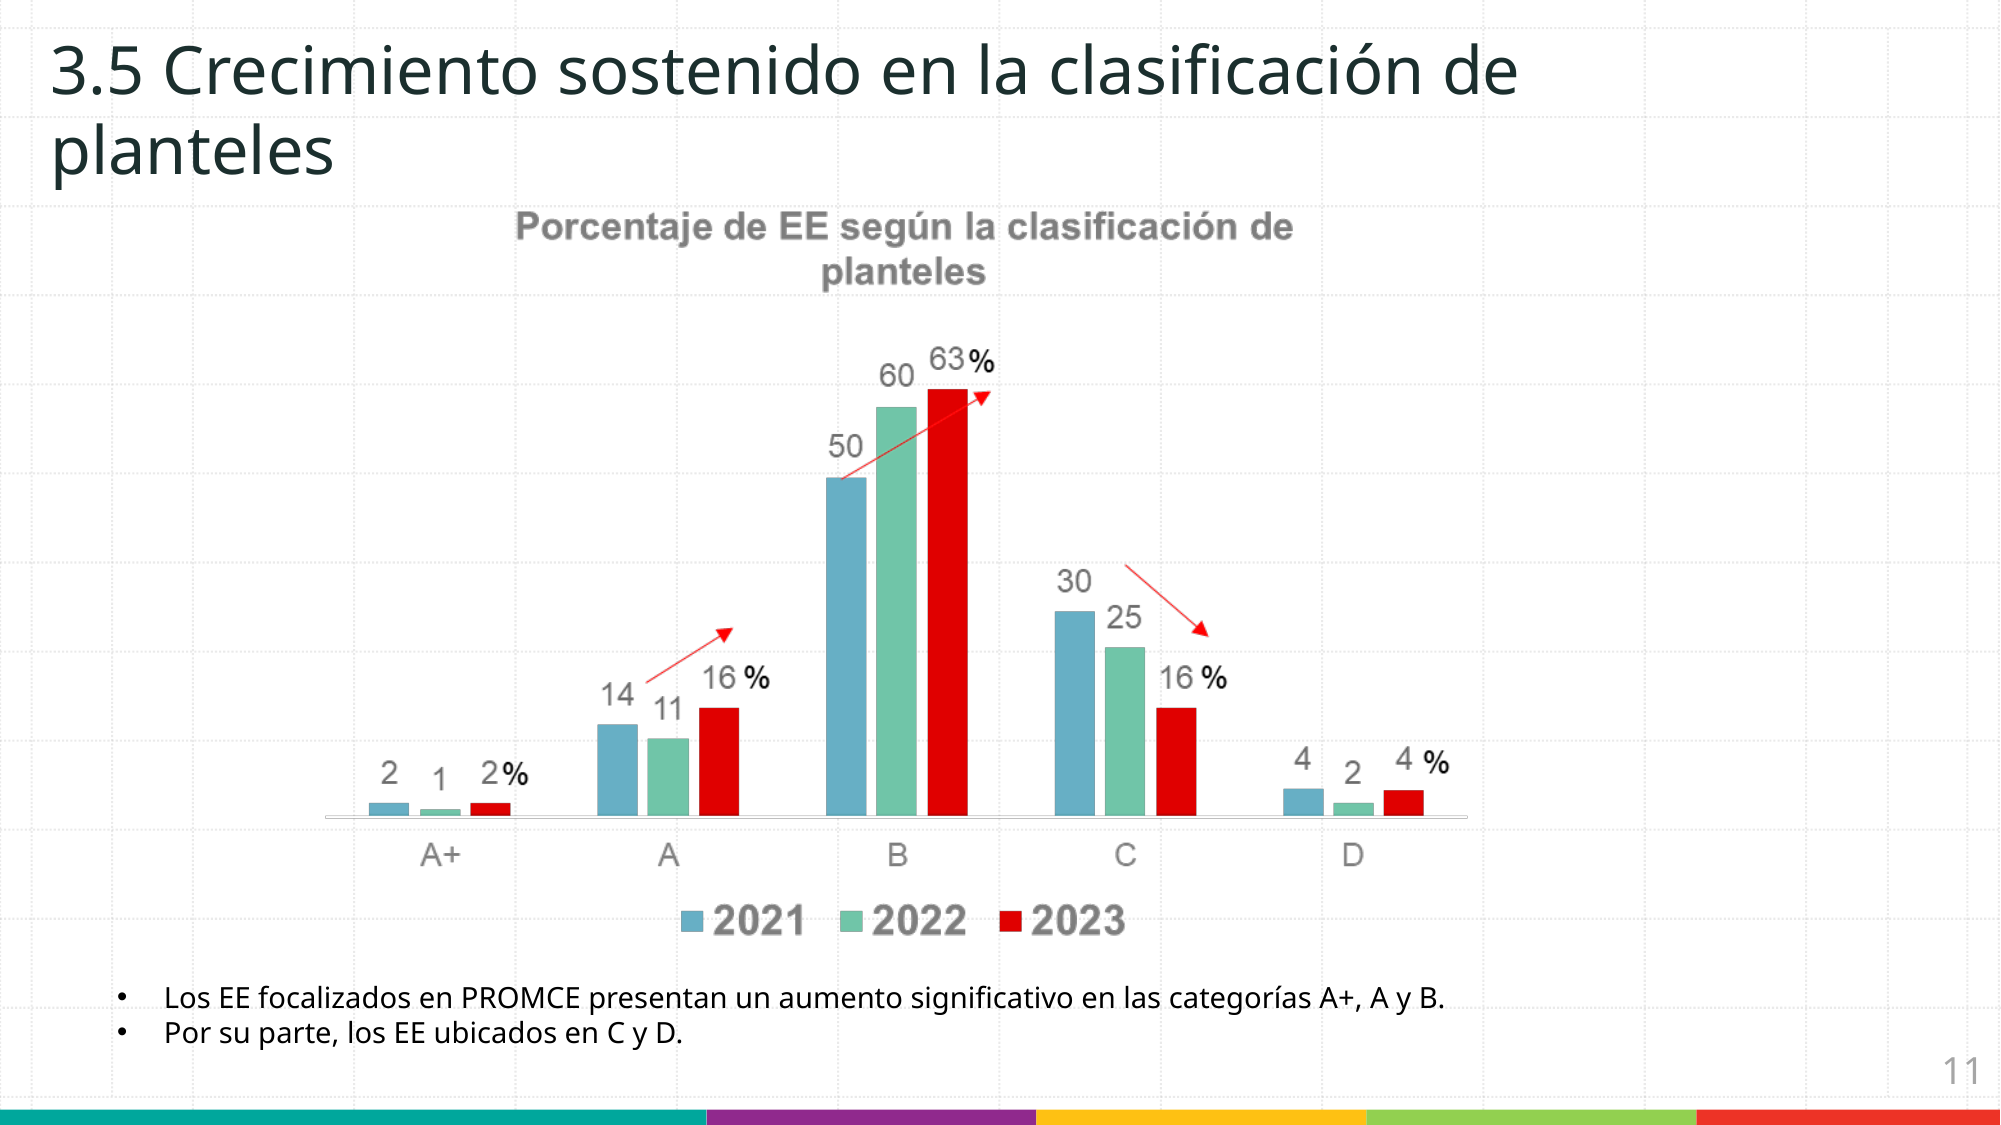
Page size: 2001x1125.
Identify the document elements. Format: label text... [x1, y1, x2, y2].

text_box Los EE focalizados en PROMCE presentan un aumento significativo en las categorías A+, A y B. Por su parte, los EE ubicados en C y D. [102, 971, 1758, 1057]
text_box 3.5 Crecimiento sostenido en la clasificación de planteles [35, 111, 1758, 195]
picture [296, 199, 1497, 969]
text_box 11 [1926, 1039, 2000, 1100]
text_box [0, 1109, 2000, 1125]
